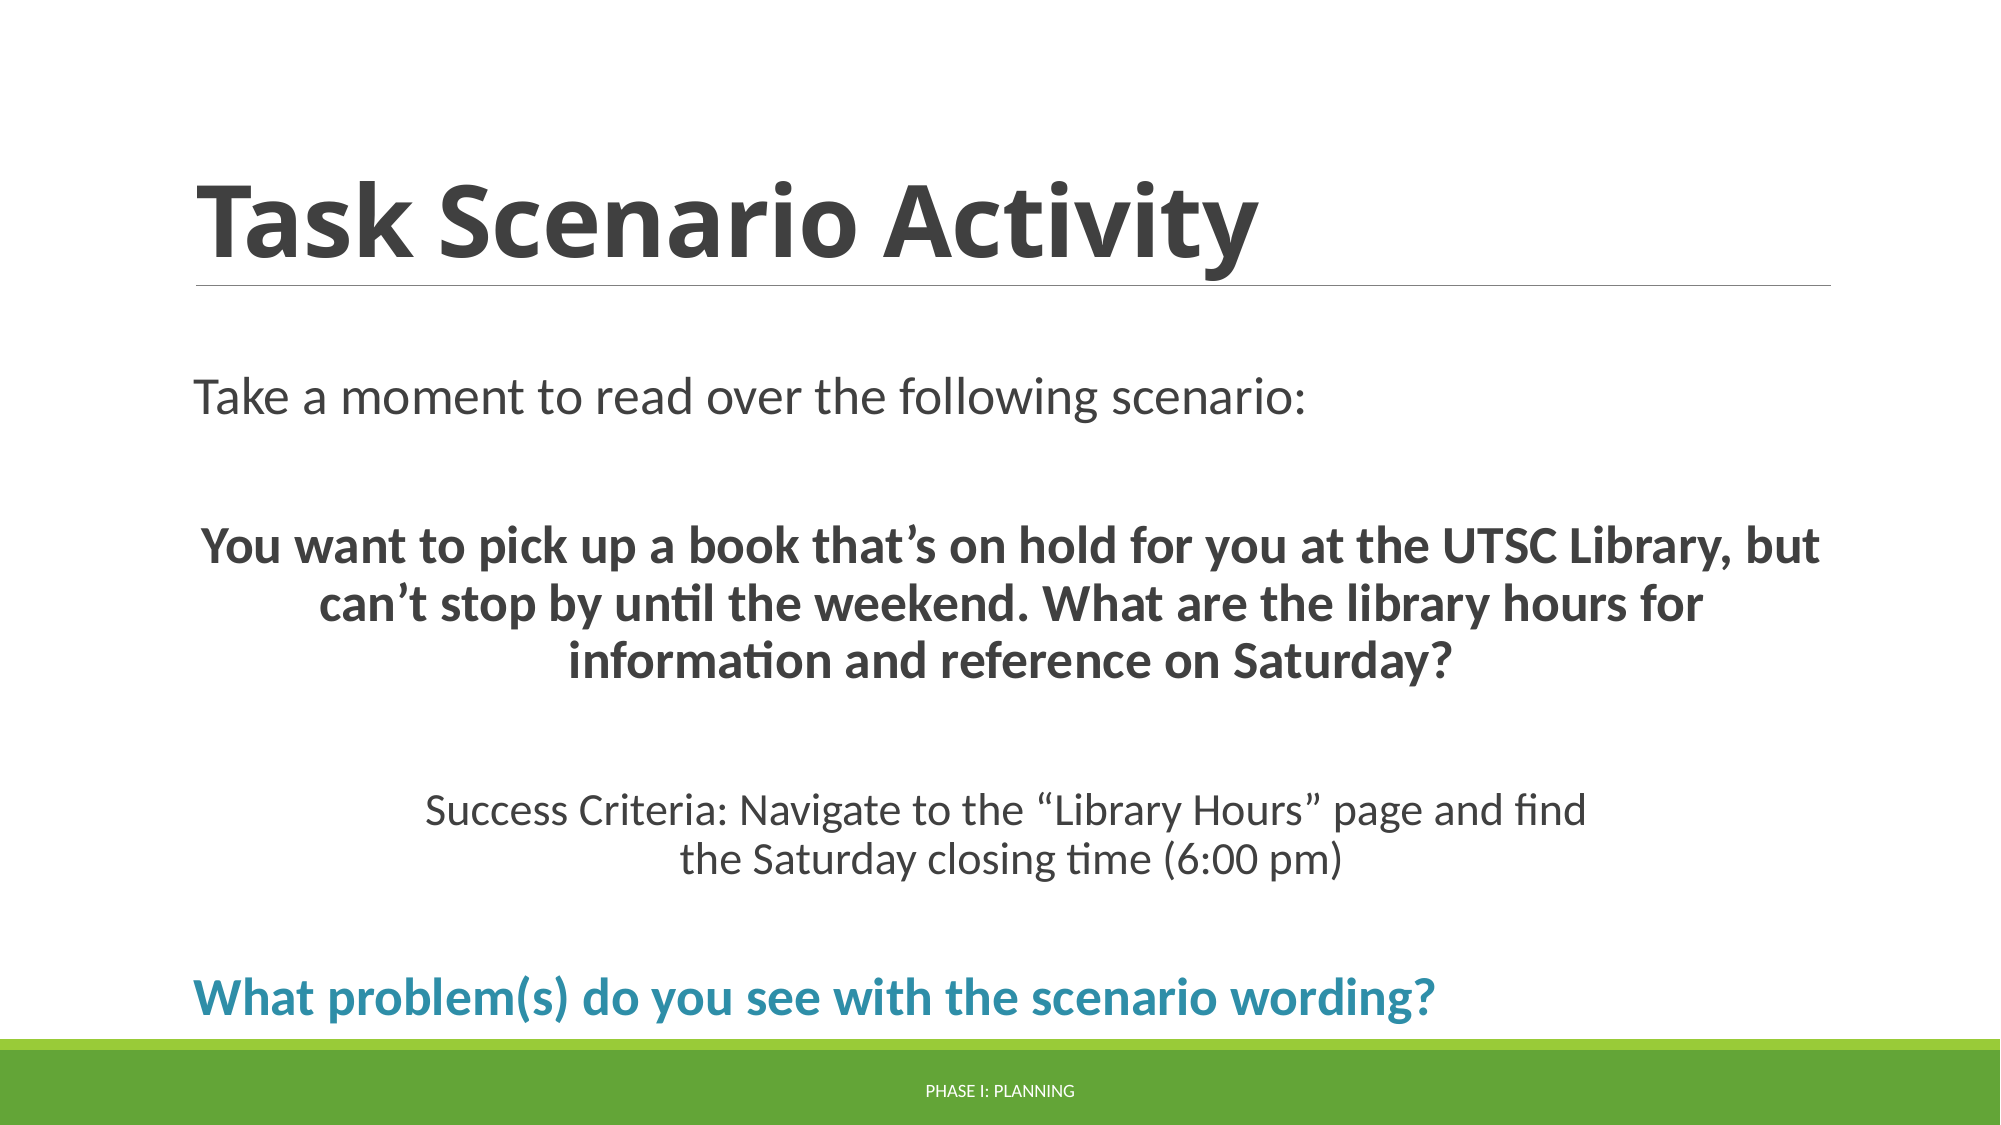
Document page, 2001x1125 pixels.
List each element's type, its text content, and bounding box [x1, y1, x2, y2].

title Task Scenario Activity [180, 47, 1830, 285]
footer Phase I: Planning [604, 1059, 1396, 1120]
list Take a moment to read over the following scenario: You want to pick up a book that’s on hold for you at the UTSC Library, but can’t stop by until the weekend. What are the library hours for information and reference on Saturday? Success Criteria: Navigate to the “Library Hours” page and find the Saturday closing time (6:00 pm) What problem(s) do you see with the scenario wording? [180, 302, 1830, 1037]
